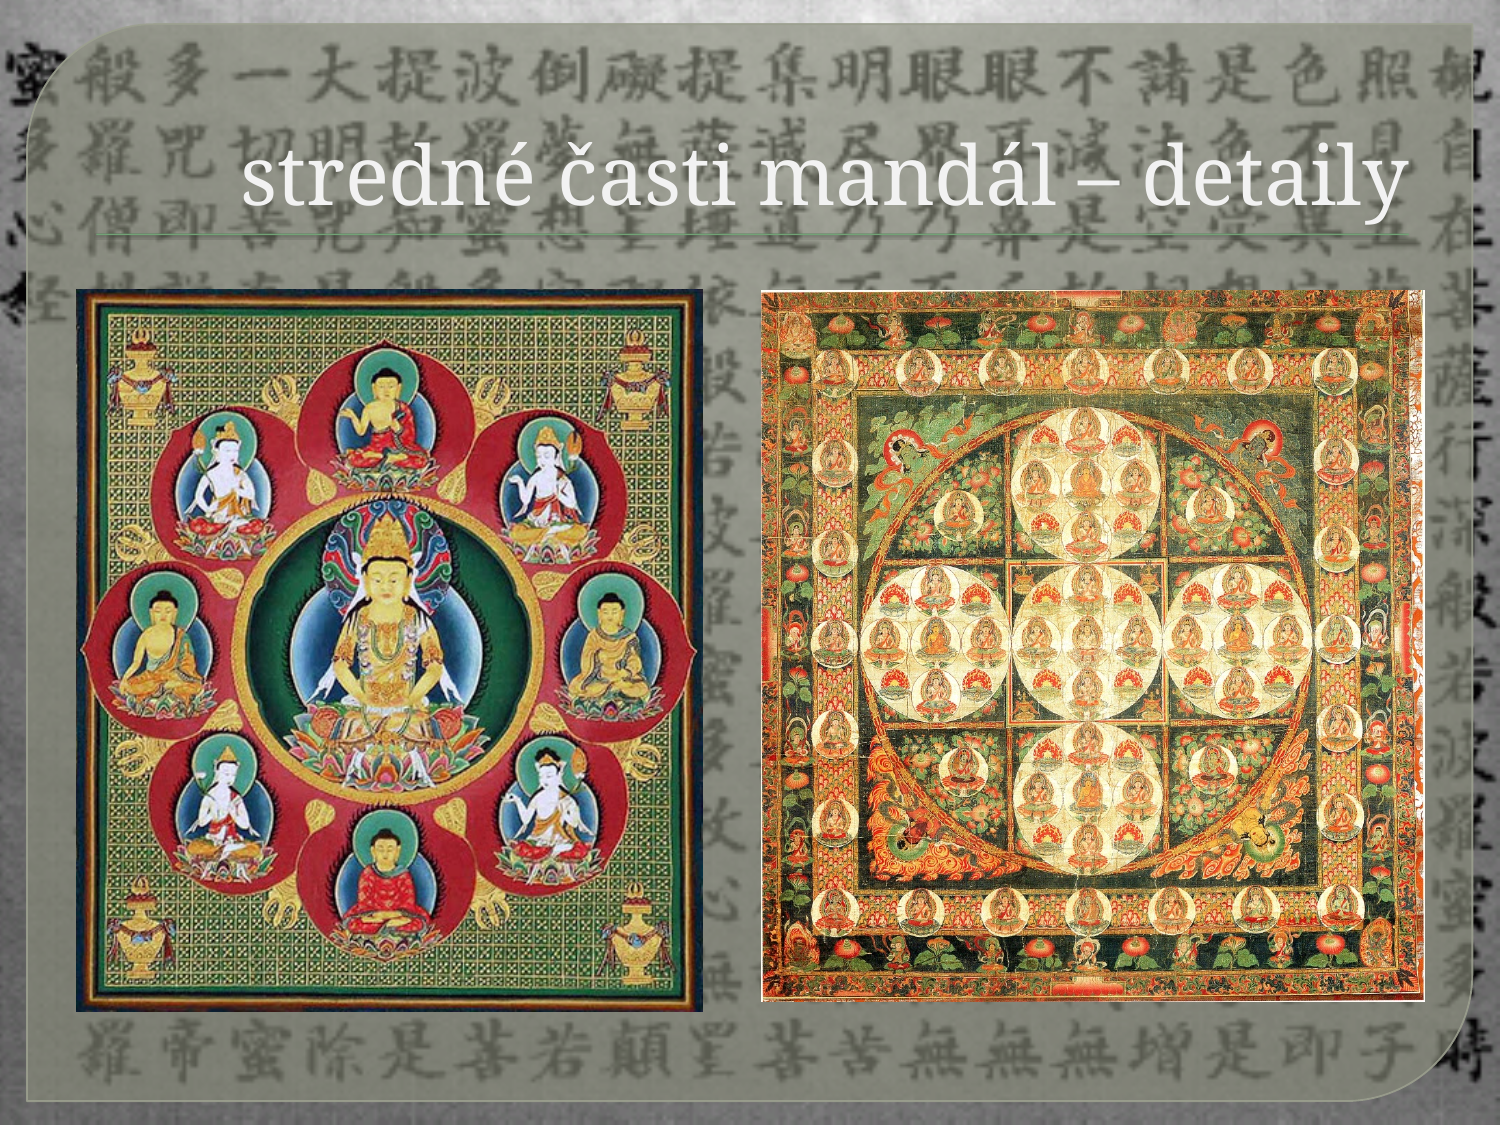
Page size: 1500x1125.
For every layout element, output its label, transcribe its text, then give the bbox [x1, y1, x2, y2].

picture [0, 0, 1500, 1125]
title stredné časti mandál – detaily [75, 41, 1425, 230]
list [76, 289, 703, 1012]
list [761, 290, 1425, 1003]
